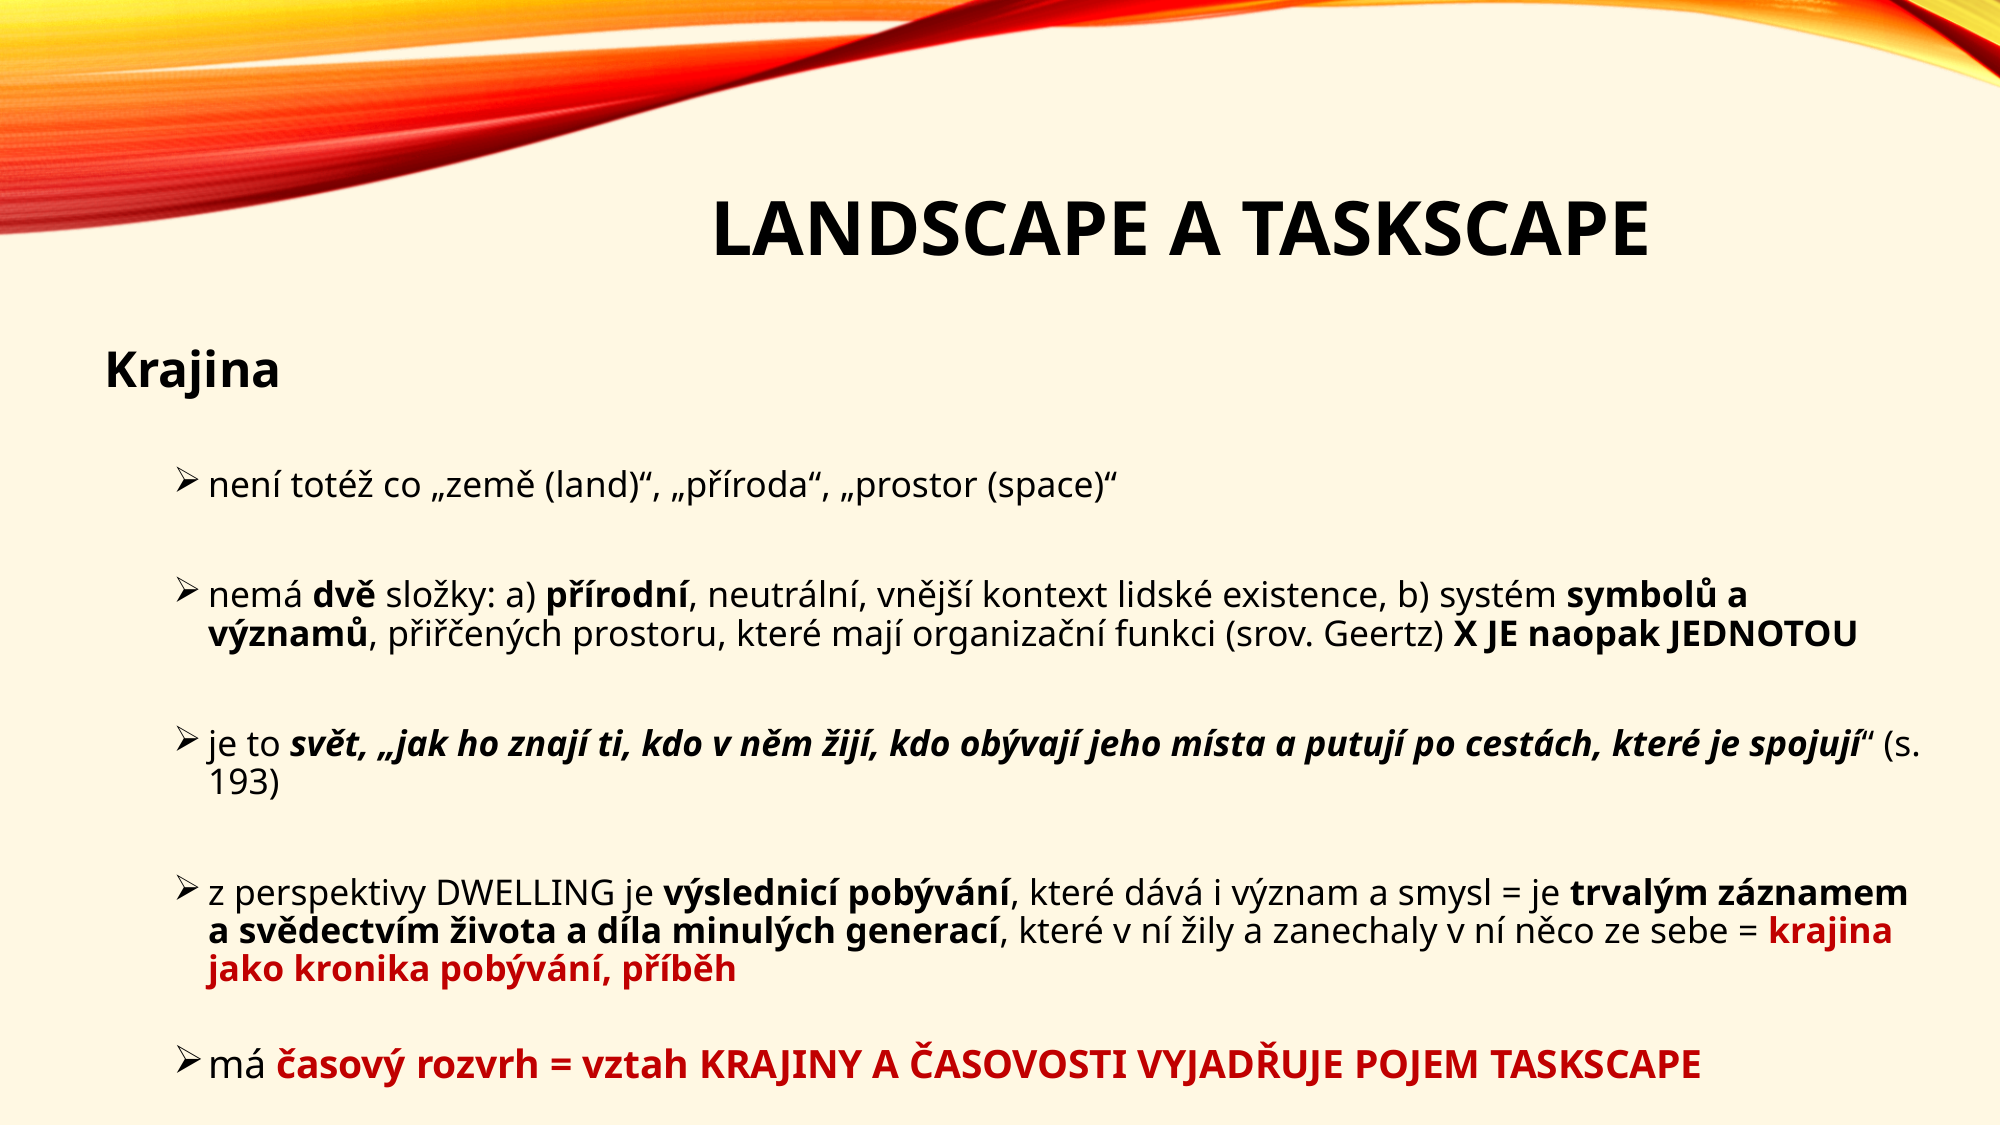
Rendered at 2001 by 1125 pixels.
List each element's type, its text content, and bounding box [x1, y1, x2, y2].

picture [0, 0, 2000, 237]
list Krajina není totéž co „země (land)“, „příroda“, „prostor (space)“ nemá dvě složky: a) přírodní, neutrální, vnější kontext lidské existence, b) systém symbolů a významů, přiřčených prostoru, které mají organizační funkci (srov. Geertz) X JE naopak JEDNOTOU je to svět, „jak ho znají ti, kdo v něm žijí, kdo obývají jeho místa a putují po cestách, které je spojují“ (s. 193) z perspektivy DWELLING je výslednicí pobývání, které dává i význam a smysl = je trvalým záznamem a svědectvím života a díla minulých generací, které v ní žily a zanechaly v ní něco ze sebe = krajina jako kronika pobývání, příběh má časový rozvrh = vztah KRAJINY A ČASOVOSTI VYJADŘUJE POJEM TASKSCAPE [89, 337, 1943, 1101]
title Landscape a taskscape [474, 125, 1888, 337]
